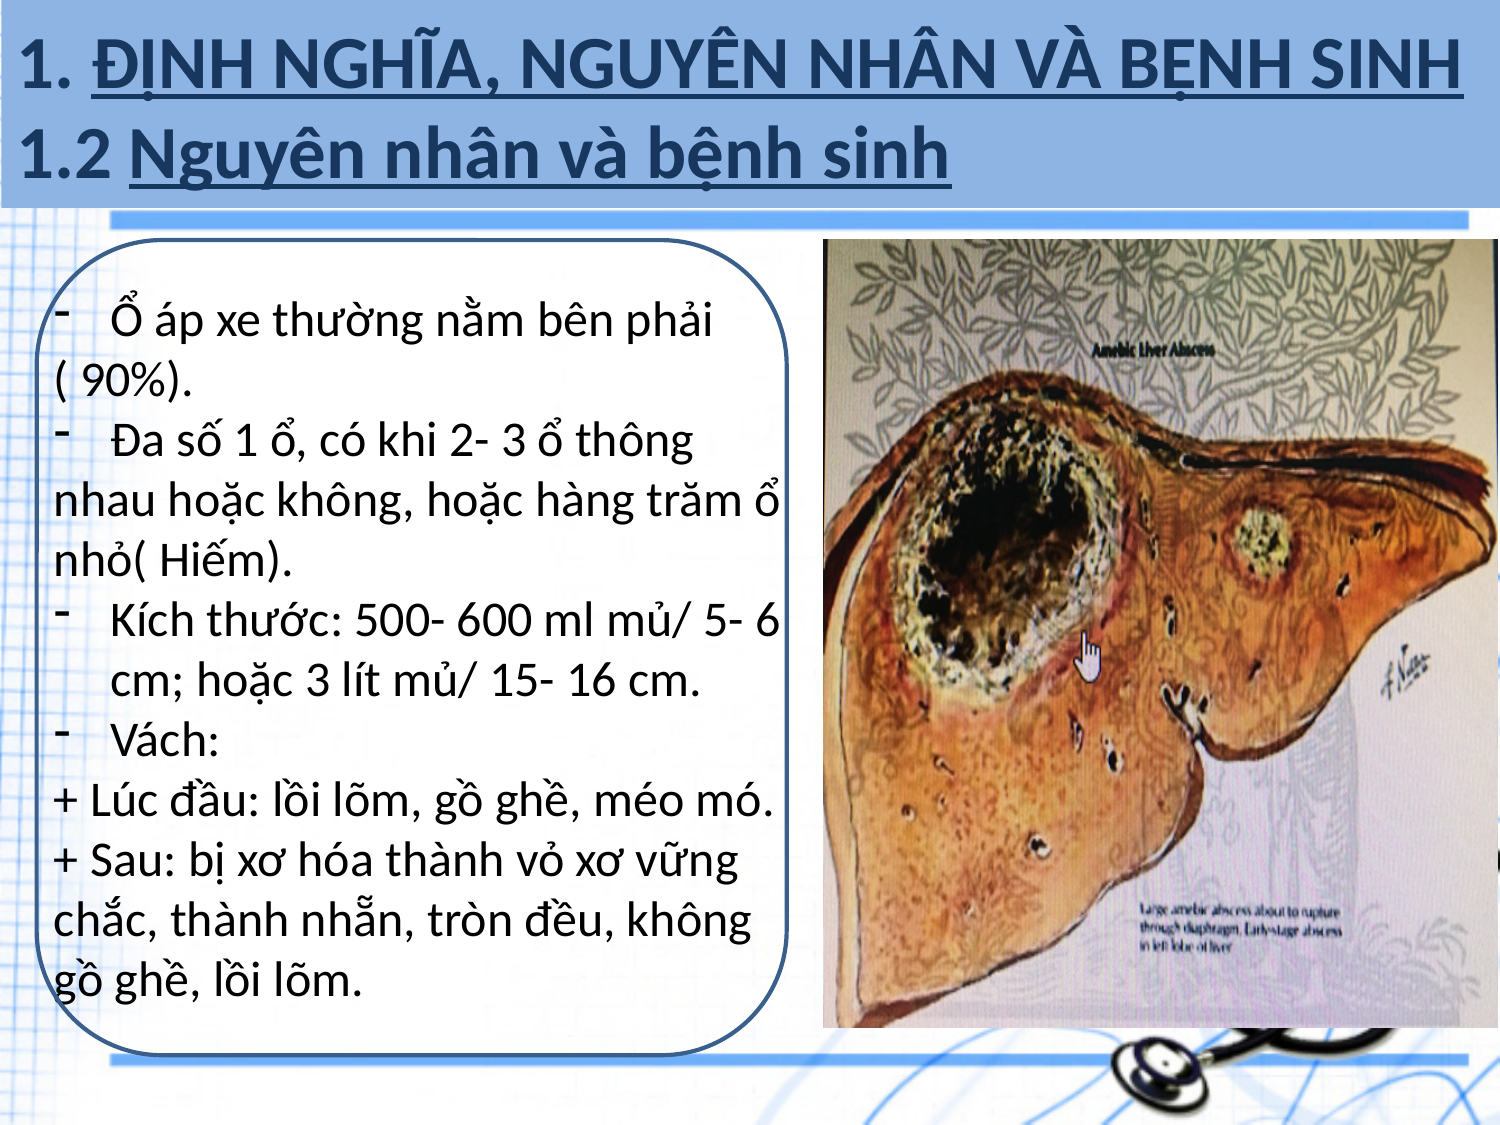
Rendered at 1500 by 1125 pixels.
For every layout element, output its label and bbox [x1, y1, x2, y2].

list [0, 0, 1500, 1125]
picture [822, 239, 1498, 1028]
